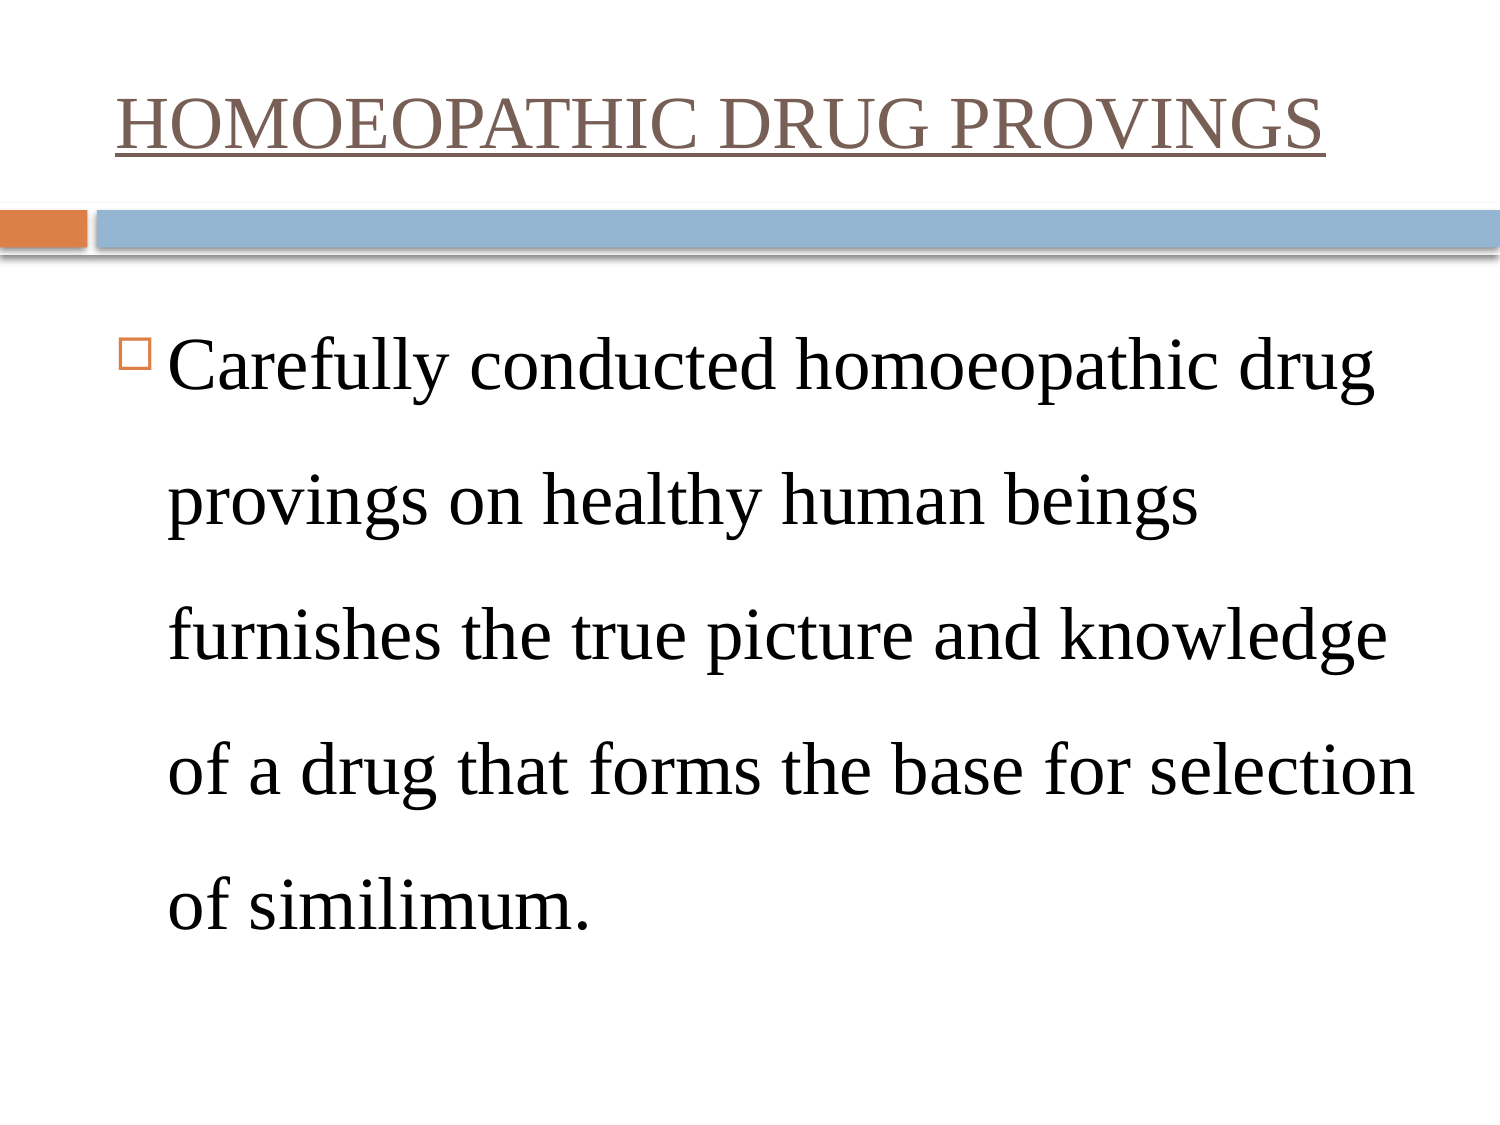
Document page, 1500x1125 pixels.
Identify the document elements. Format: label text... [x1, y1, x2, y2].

list Carefully conducted homoeopathic drug provings on healthy human beings furnishes the true picture and knowledge of a drug that forms the base for selection of similimum. [100, 262, 1438, 1000]
title HOMOEOPATHIC DRUG PROVINGS [100, 37, 1438, 200]
